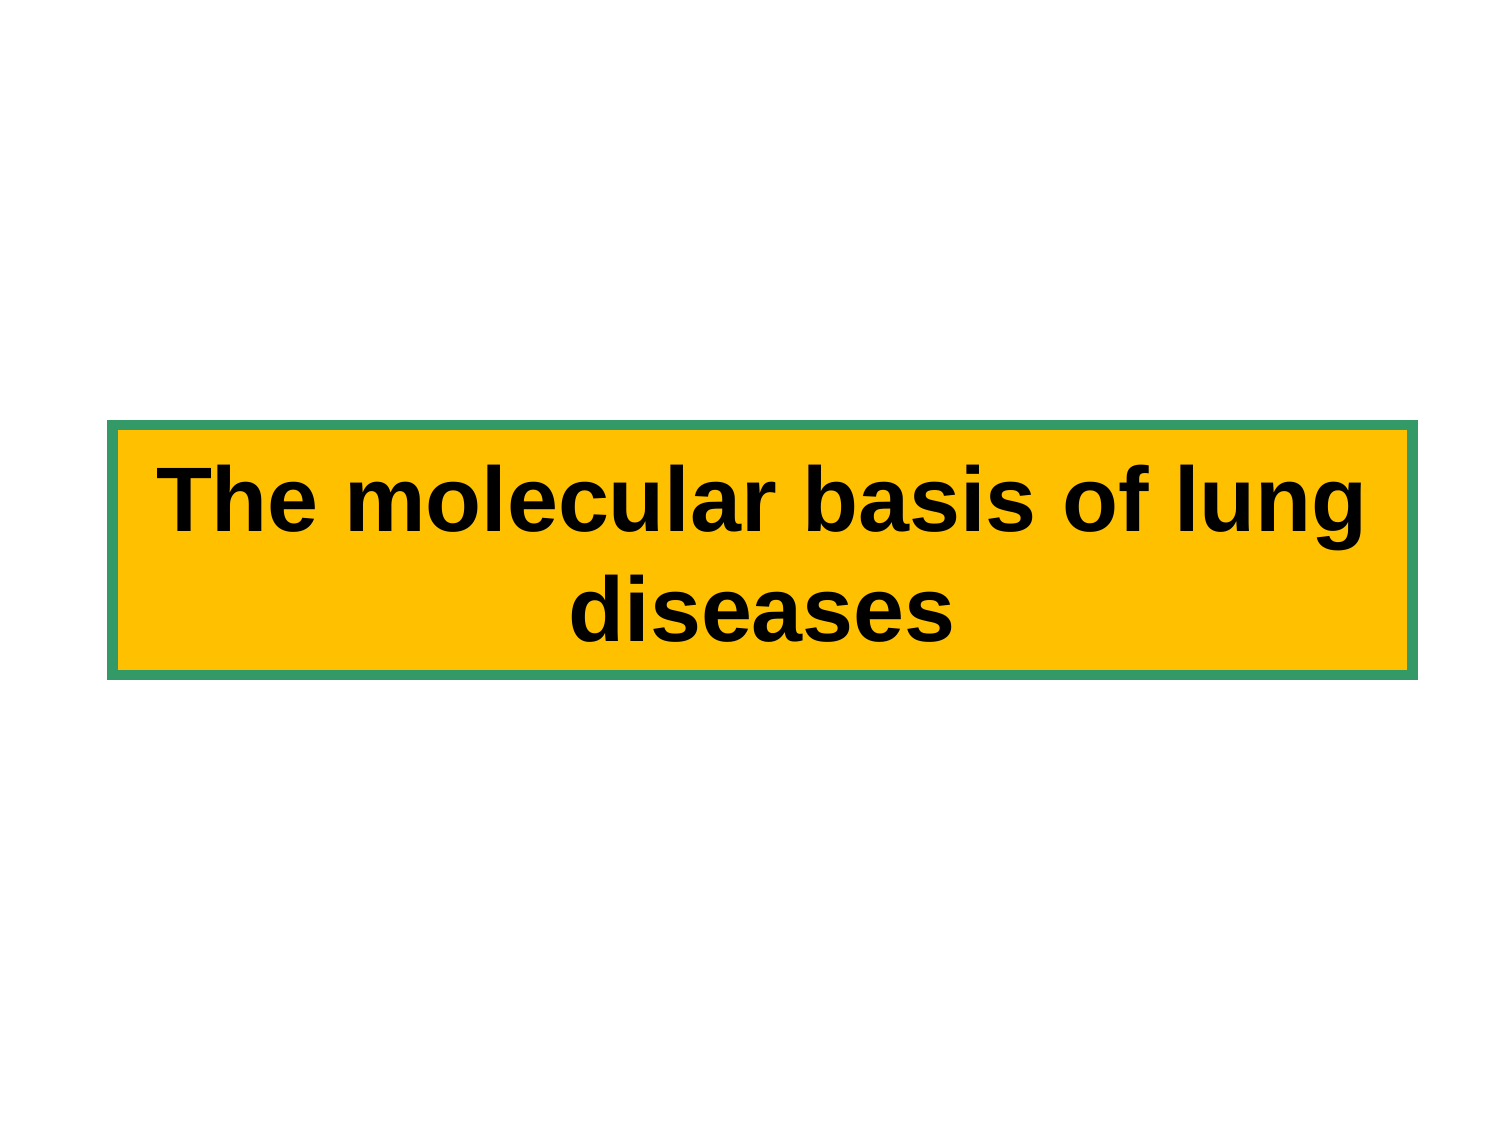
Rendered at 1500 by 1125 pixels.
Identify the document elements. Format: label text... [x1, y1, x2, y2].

title The molecular basis of lung diseases [112, 425, 1413, 675]
